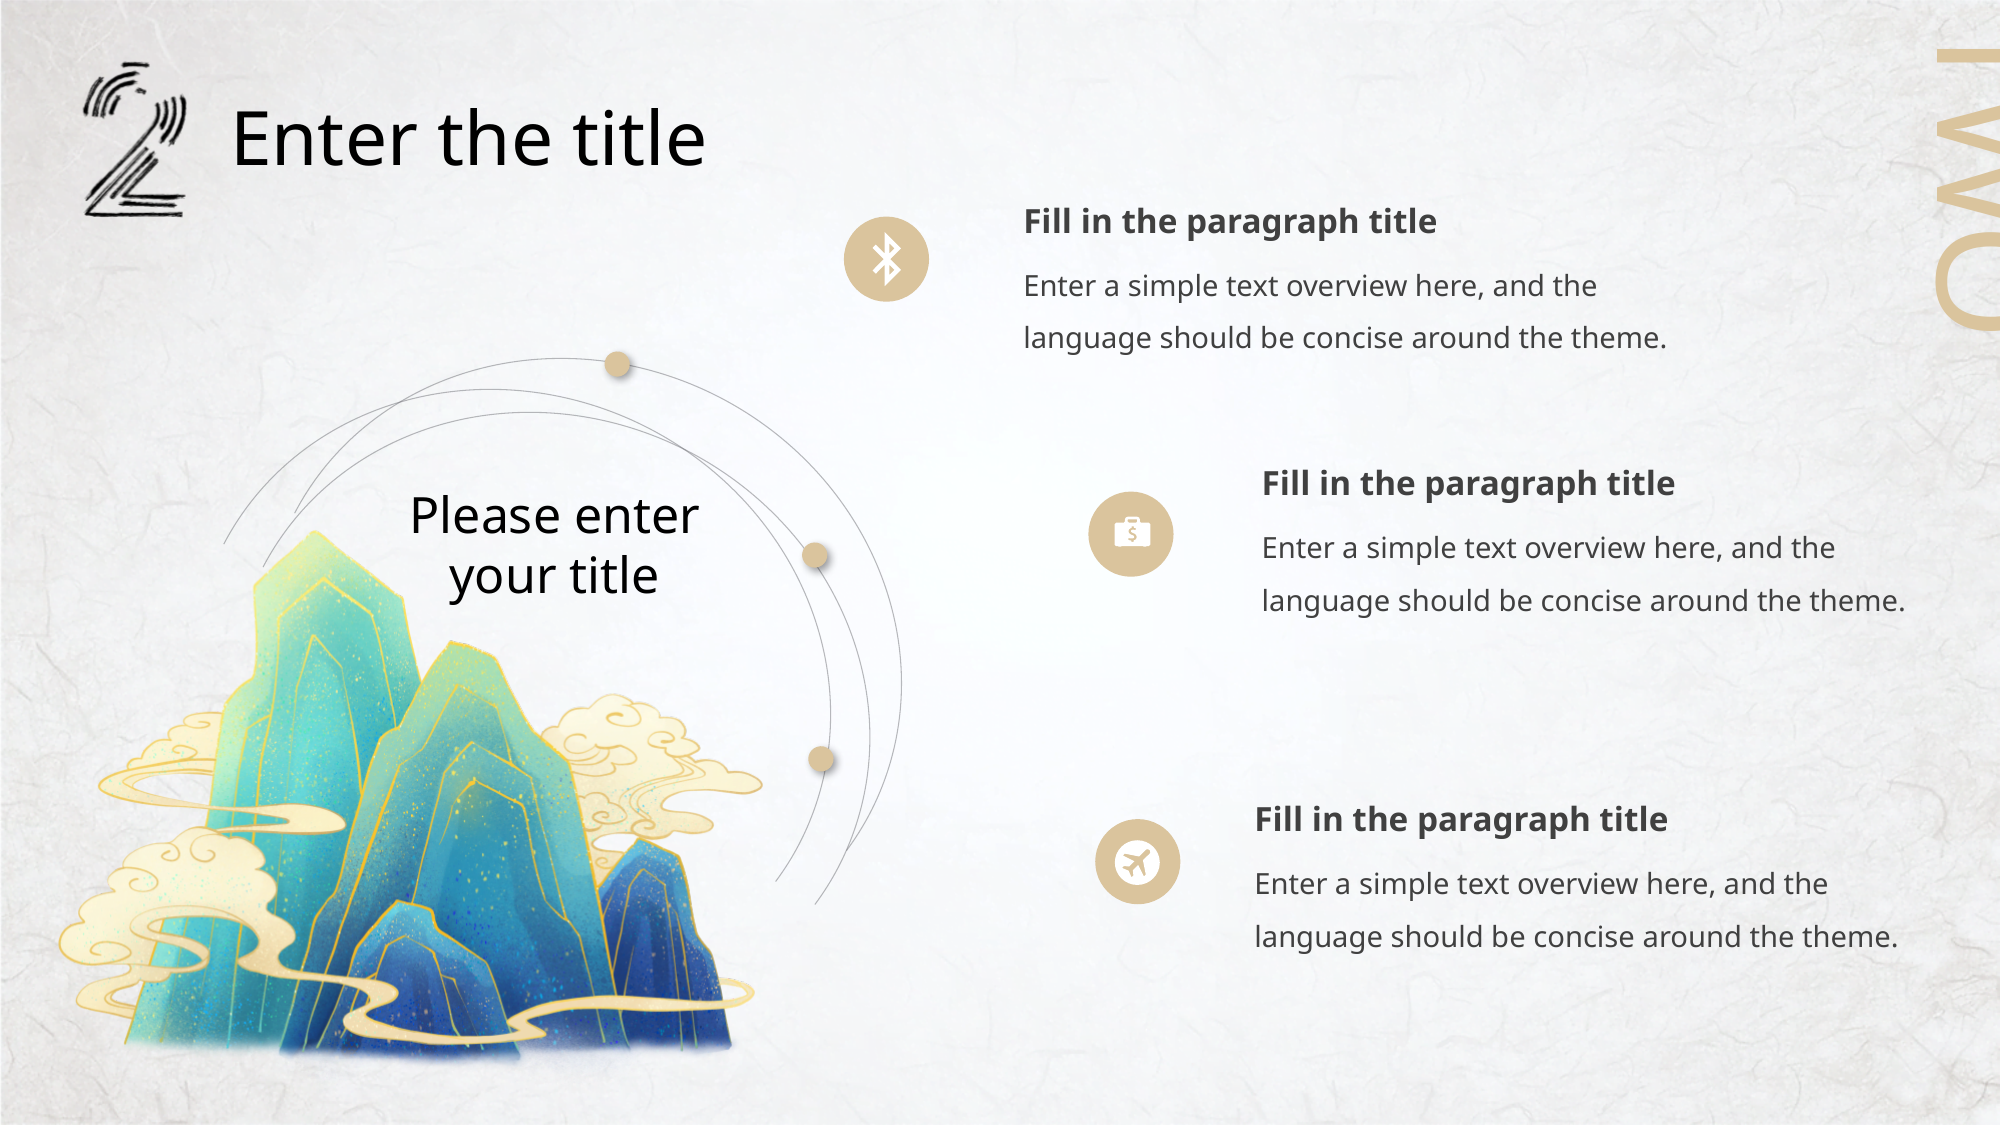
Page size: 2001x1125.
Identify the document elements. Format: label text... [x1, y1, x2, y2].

text_box TWO [1882, 0, 2000, 421]
text_box [771, 798, 847, 905]
text_box Enter a simple text overview here, and the language should be concise around the theme. [1239, 840, 1935, 961]
text_box [771, 875, 778, 882]
text_box Enter a simple text overview here, and the language should be concise around the theme. [1008, 242, 1703, 362]
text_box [1088, 491, 1174, 577]
text_box [603, 350, 631, 378]
text_box Fill in the paragraph title [1008, 192, 1645, 242]
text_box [1095, 819, 1181, 905]
text_box Enter a simple text overview here, and the language should be concise around the theme. [1246, 504, 1942, 625]
text_box [315, 357, 903, 851]
text_box [270, 402, 397, 479]
text_box Enter the title [209, 80, 775, 191]
text_box Fill in the paragraph title [1239, 790, 1876, 840]
picture [0, 0, 2000, 1125]
text_box Fill in the paragraph title [1246, 454, 1883, 504]
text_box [843, 216, 930, 302]
